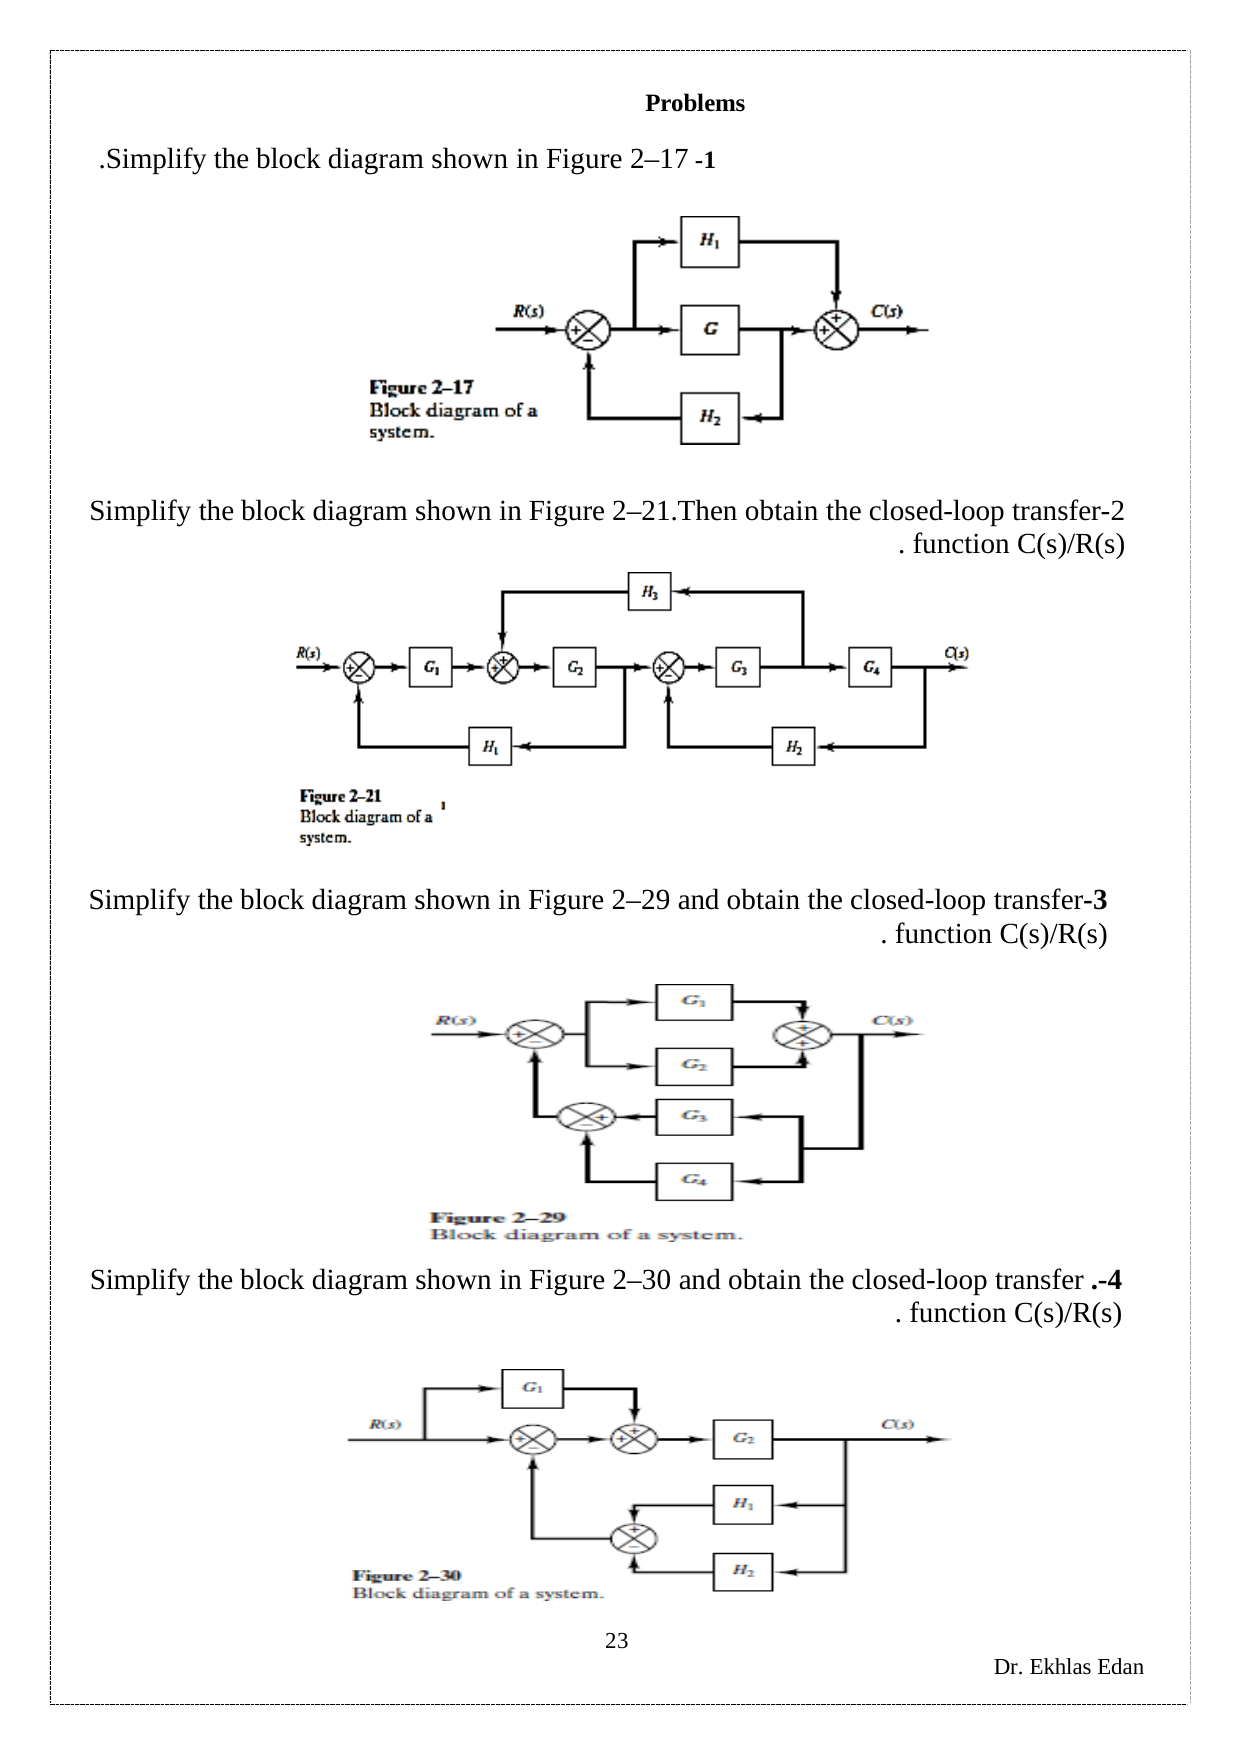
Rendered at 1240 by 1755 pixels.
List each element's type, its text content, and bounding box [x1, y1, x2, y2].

text_box [49, 50, 1191, 1705]
slide_number 23 [600, 1625, 633, 1755]
footer Dr. Ekhlas Edan [991, 1652, 1147, 1755]
